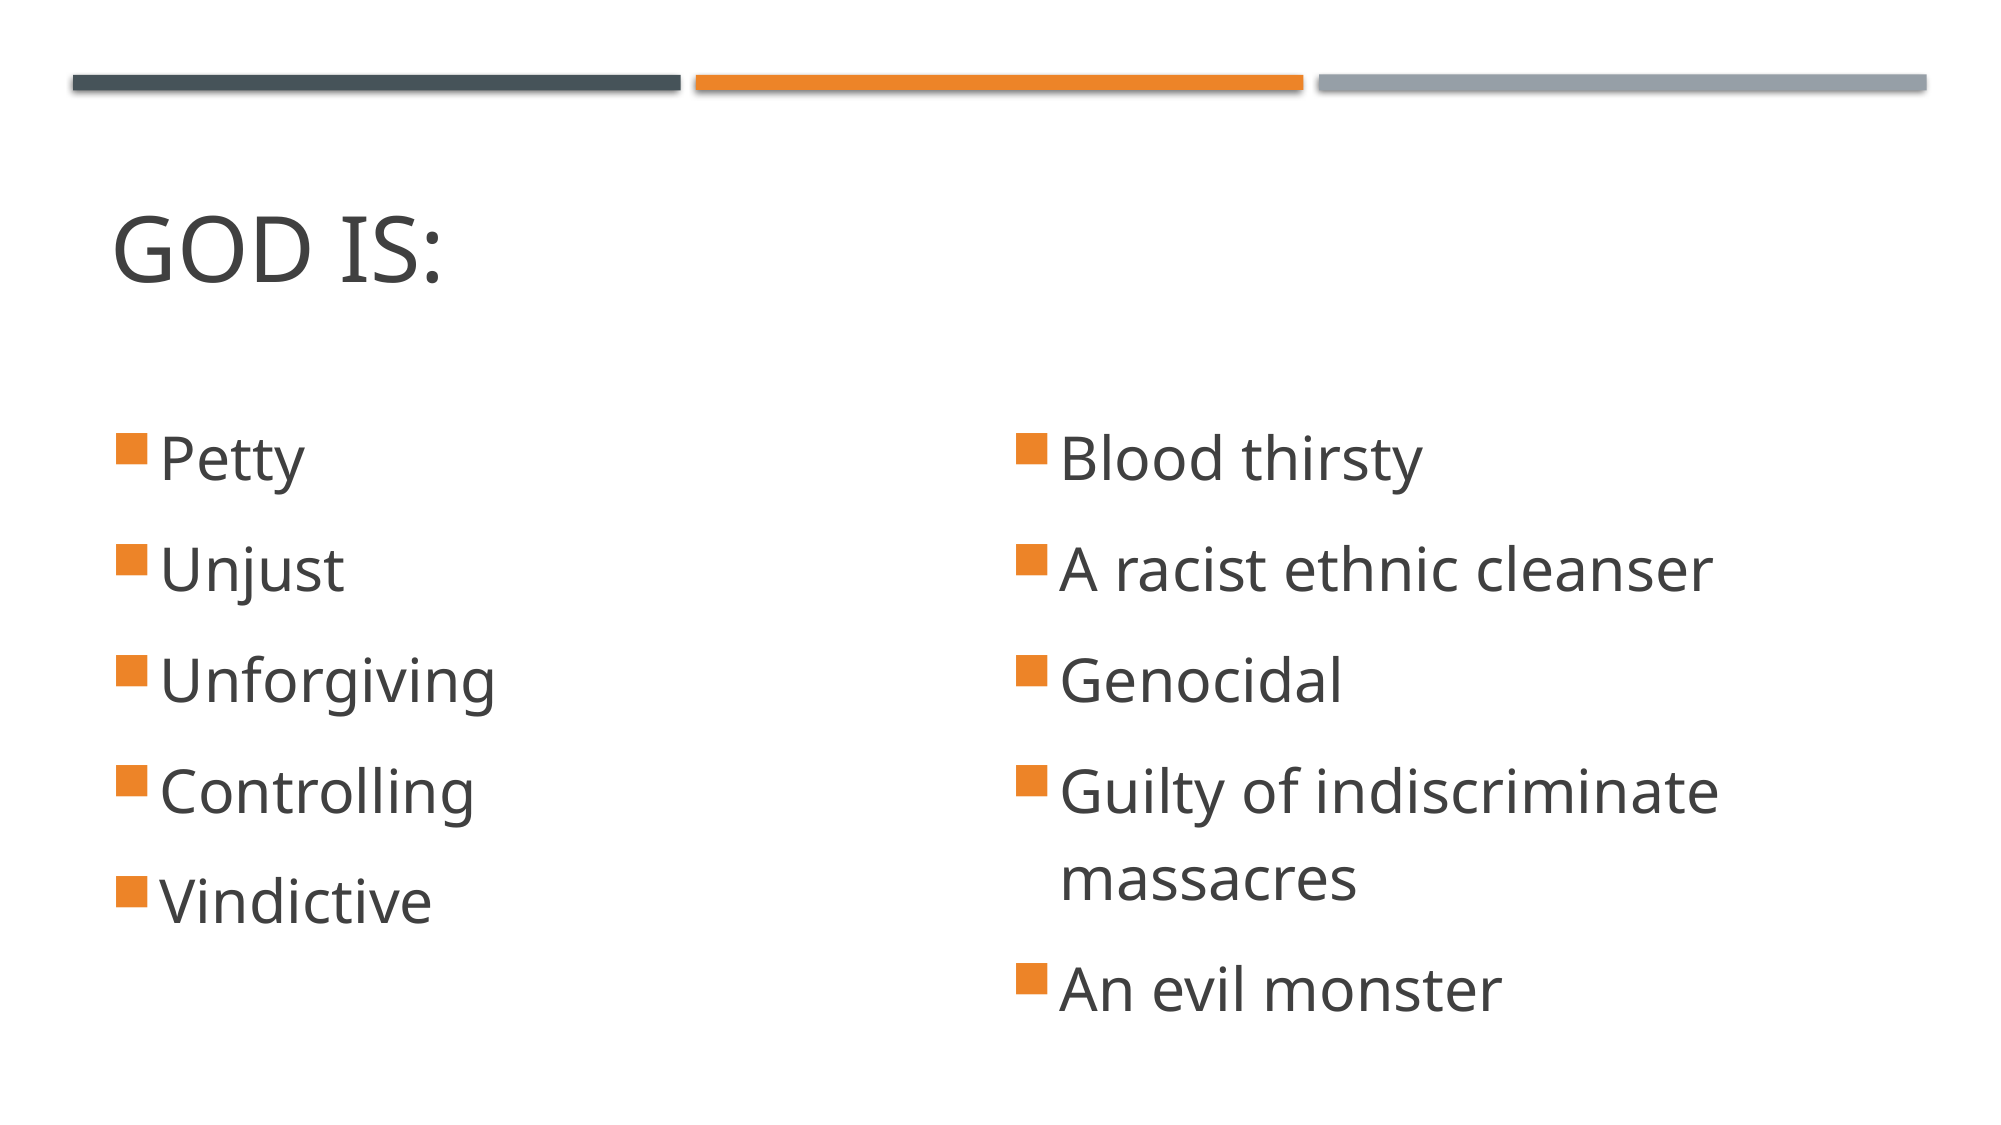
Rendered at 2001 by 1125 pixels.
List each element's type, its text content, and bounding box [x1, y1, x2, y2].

title God is: [95, 115, 1905, 311]
list Petty Unjust Unforgiving Controlling Vindictive Blood thirsty A racist ethnic cleanser Genocidal Guilty of indiscriminate massacres An evil monster [95, 394, 1926, 1035]
